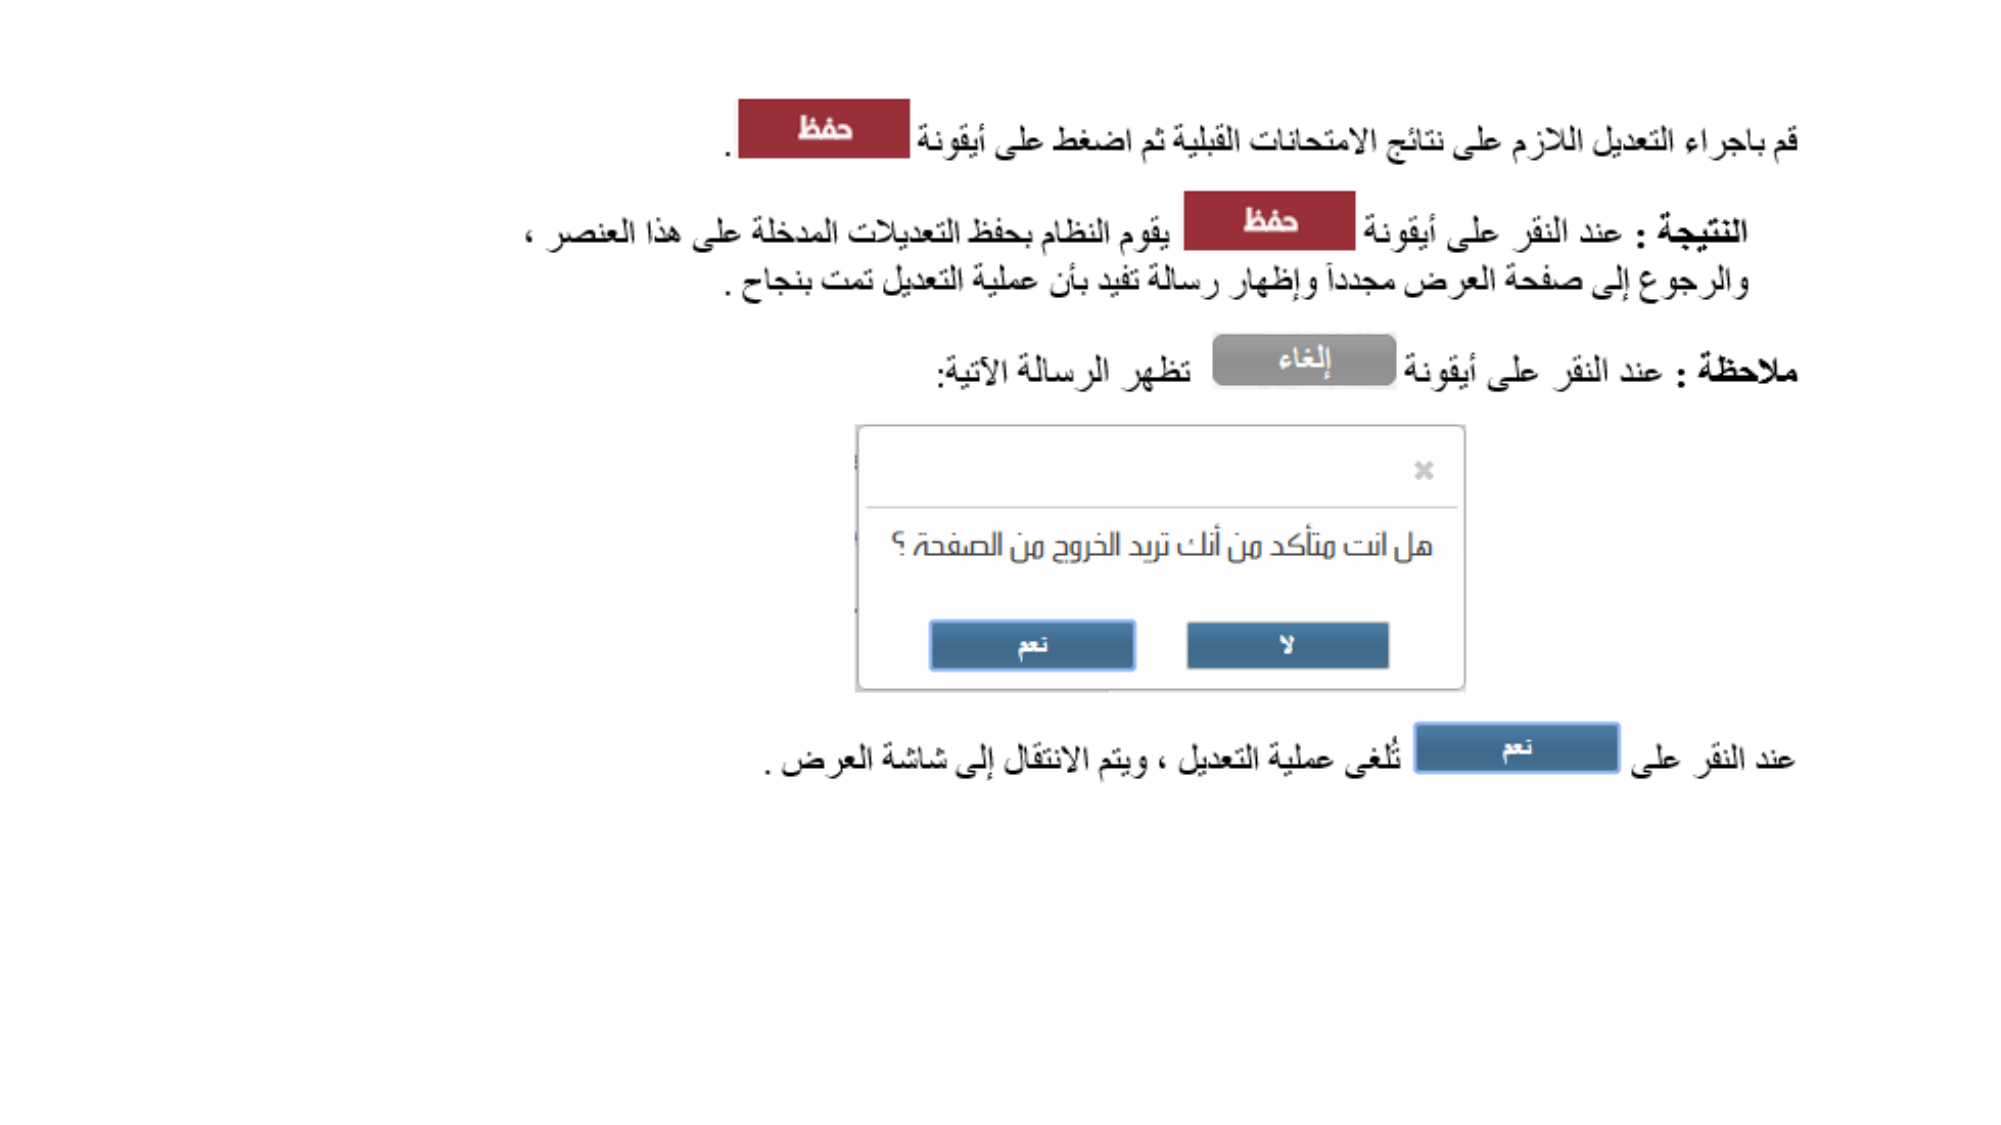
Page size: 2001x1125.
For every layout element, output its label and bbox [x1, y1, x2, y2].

picture [465, 81, 1863, 861]
